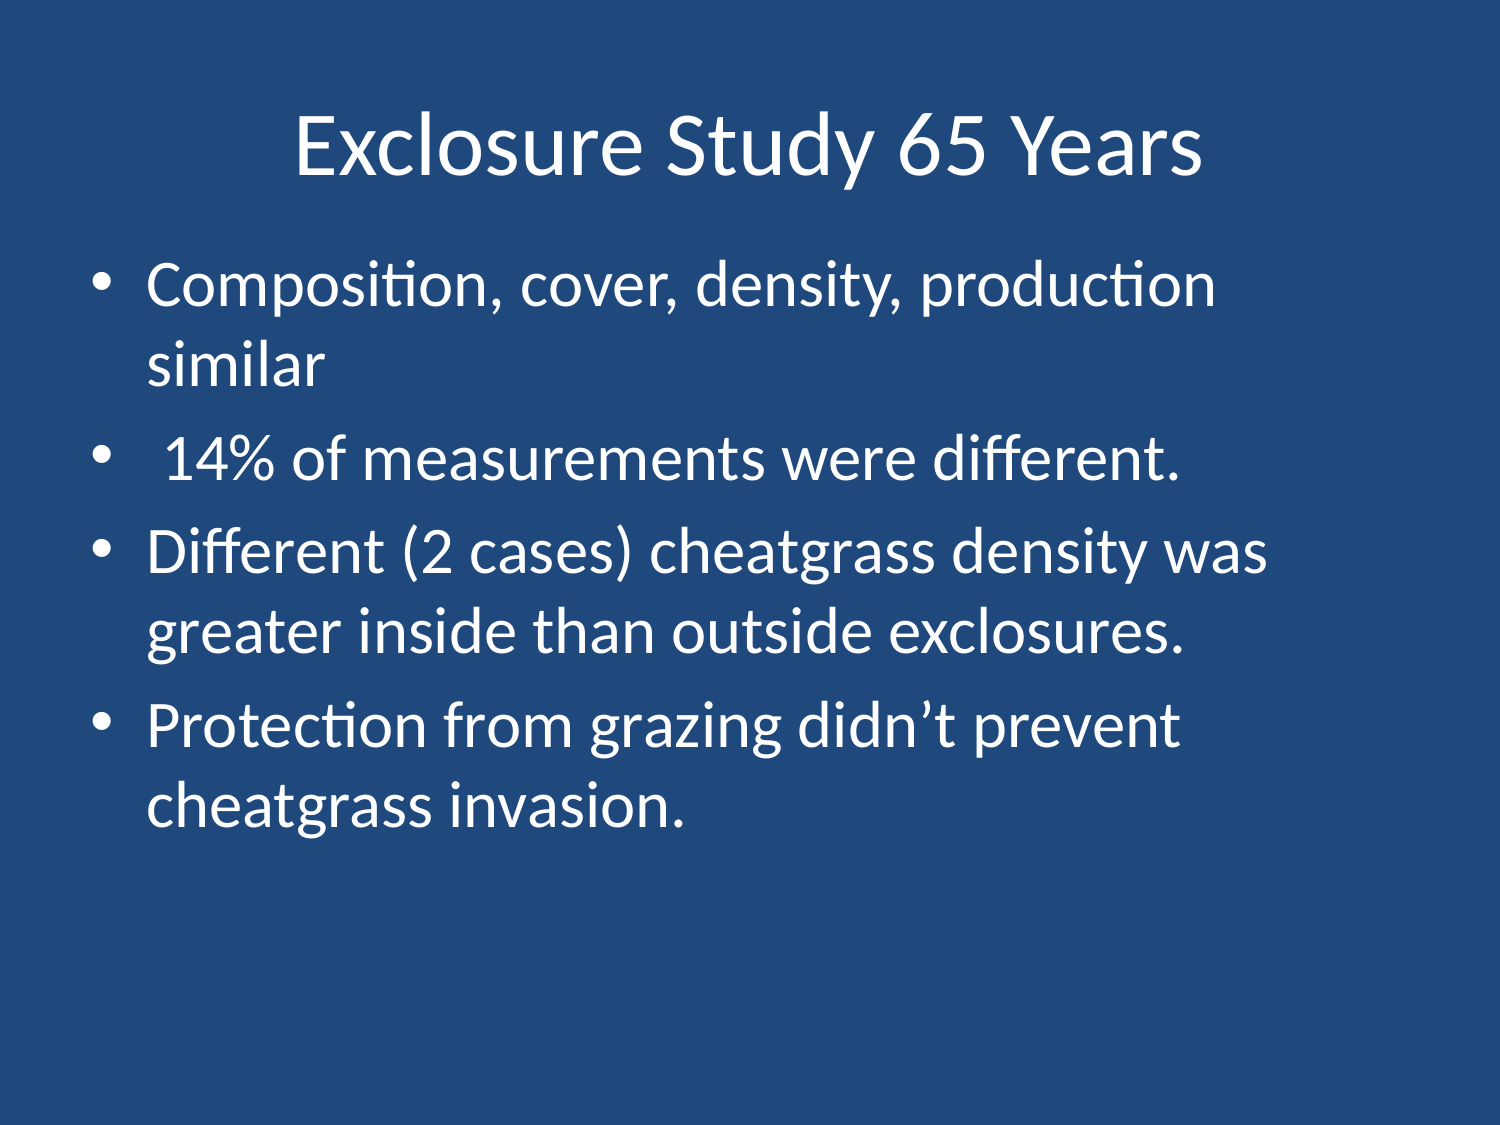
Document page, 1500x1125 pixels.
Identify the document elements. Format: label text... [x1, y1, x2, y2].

list Composition, cover, density, production similar 14% of measurements were different. Different (2 cases) cheatgrass density was greater inside than outside exclosures. Protection from grazing didn’t prevent cheatgrass invasion. [75, 232, 1425, 975]
title Exclosure Study 65 Years [75, 45, 1425, 232]
